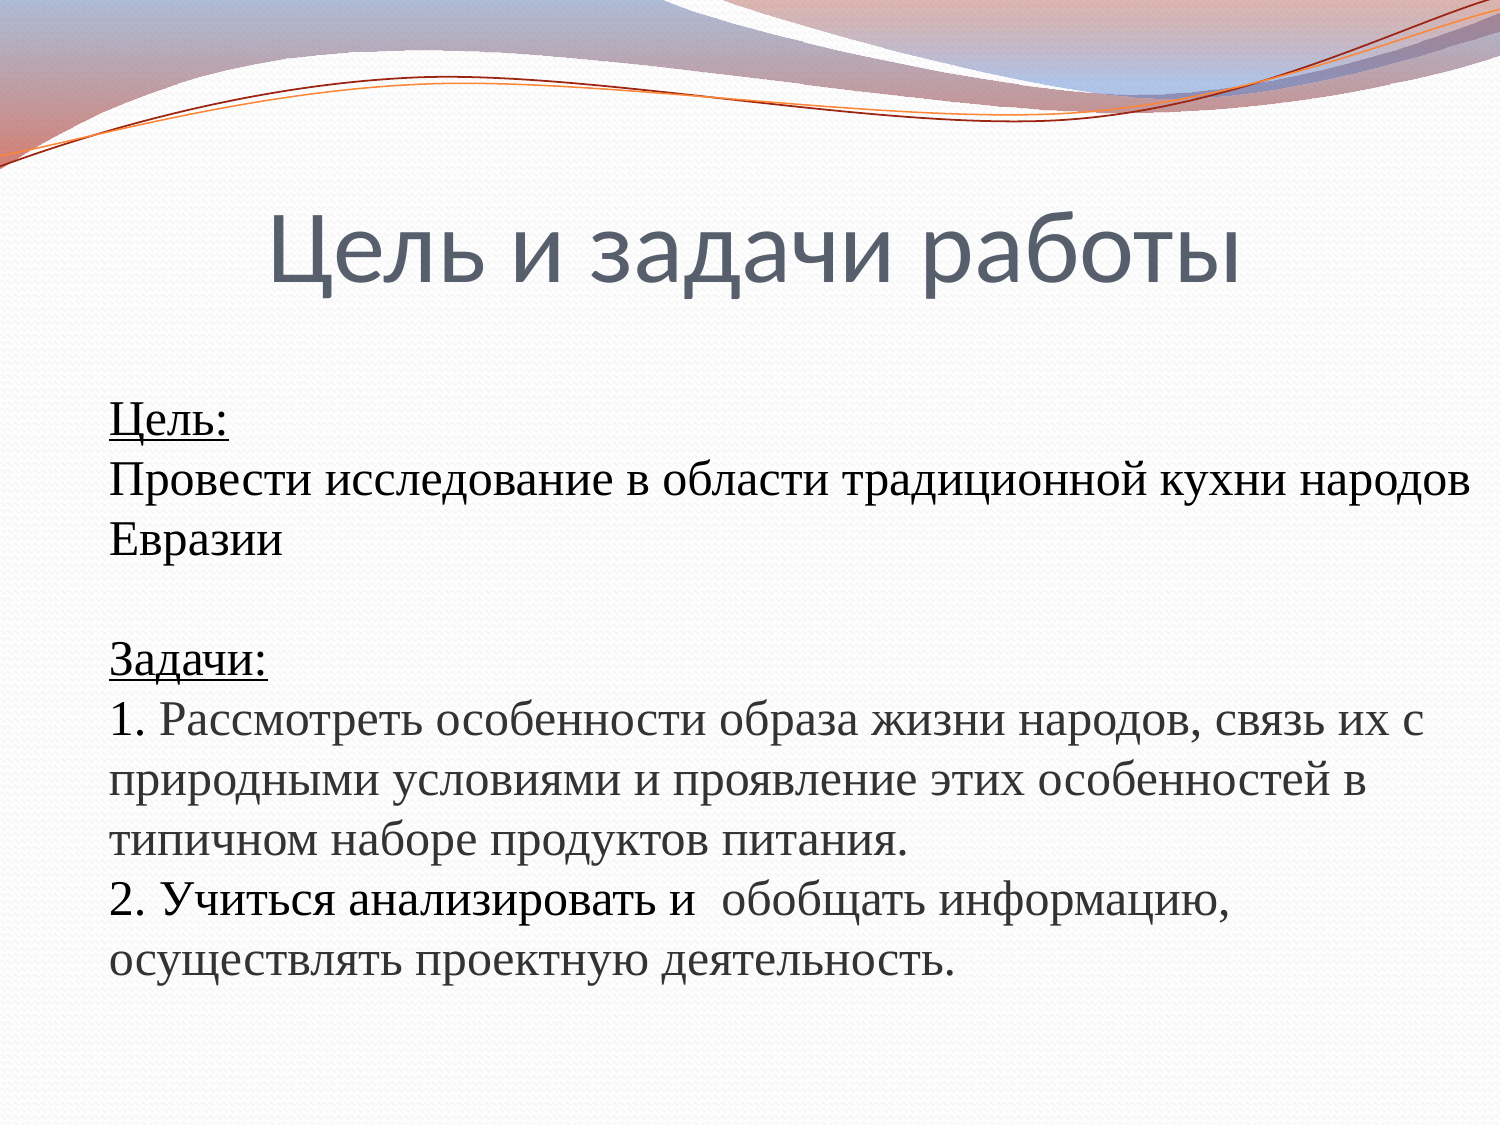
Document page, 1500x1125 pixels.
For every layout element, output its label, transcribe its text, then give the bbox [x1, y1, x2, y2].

title Цель и задачи работы [75, 115, 1438, 303]
text_box Цель: Провести исследование в области традиционной кухни народов Евразии Задачи: 1. Рассмотреть особенности образа жизни народов, связь их с природными условиями и проявление этих особенностей в типичном наборе продуктов питания. 2. Учиться анализировать и обобщать информацию, осуществлять проектную деятельность. [93, 378, 1500, 993]
